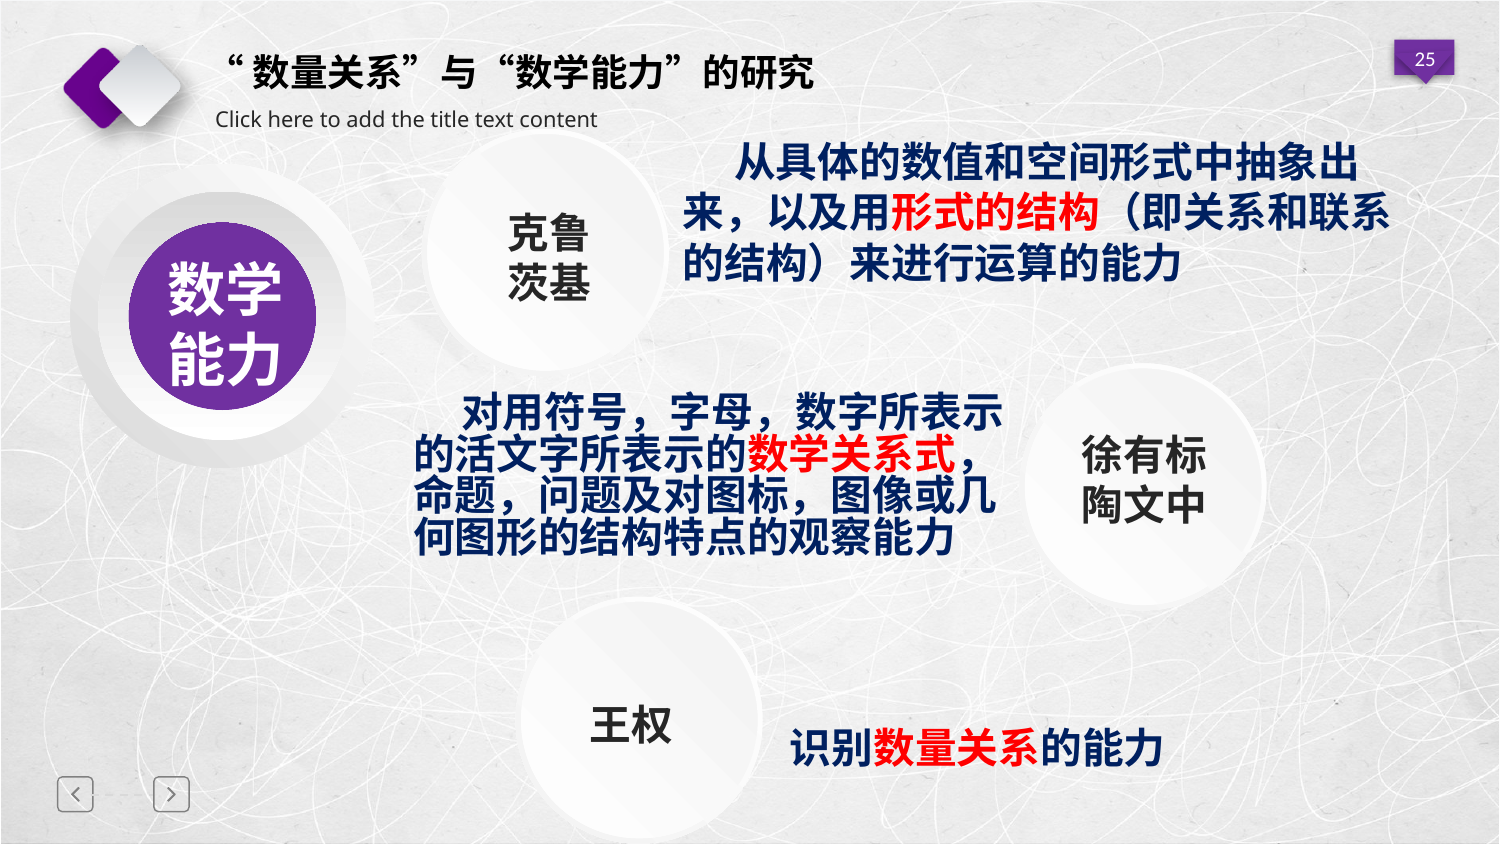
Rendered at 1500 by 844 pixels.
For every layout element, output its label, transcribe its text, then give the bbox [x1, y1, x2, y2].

text_box “数量关系”与“数学能力”的研究 [194, 43, 1377, 100]
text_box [1019, 362, 1267, 611]
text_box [515, 596, 763, 844]
text_box 从具体的数值和空间形式中抽象出来，以及用形式的结构（即关系和联系的结构）来进行运算的能力 [670, 128, 1418, 294]
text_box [421, 128, 670, 377]
text_box 识别数量关系的能力 [775, 714, 1181, 780]
text_box 对用符号，字母，数字所表示的活文字所表示的数学关系式，命题，问题及对图标，图像或几何图形的结构特点的观察能力 [398, 386, 1014, 569]
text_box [70, 163, 375, 469]
picture [49, 34, 190, 151]
